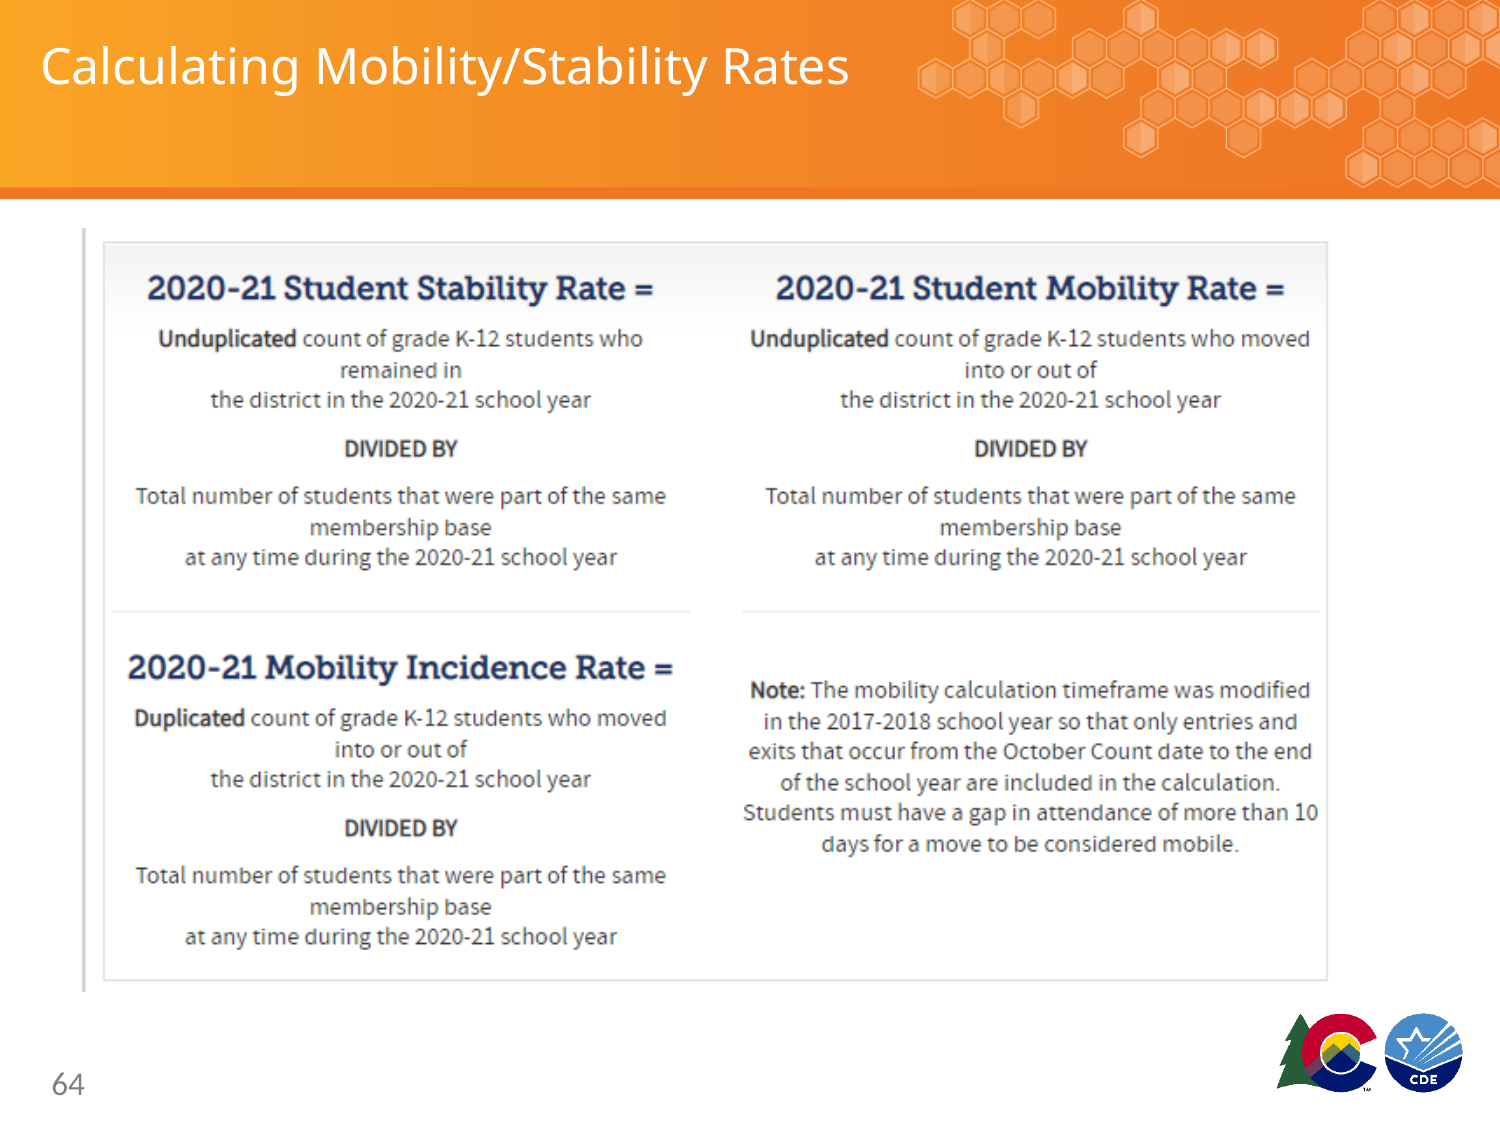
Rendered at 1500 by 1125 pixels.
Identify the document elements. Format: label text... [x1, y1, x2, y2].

picture [79, 228, 1344, 992]
picture [0, 0, 1500, 200]
slide_number 64 [36, 1054, 375, 1115]
title Calculating Mobility/Stability Rates [40, 41, 1038, 166]
picture [1275, 1012, 1463, 1093]
